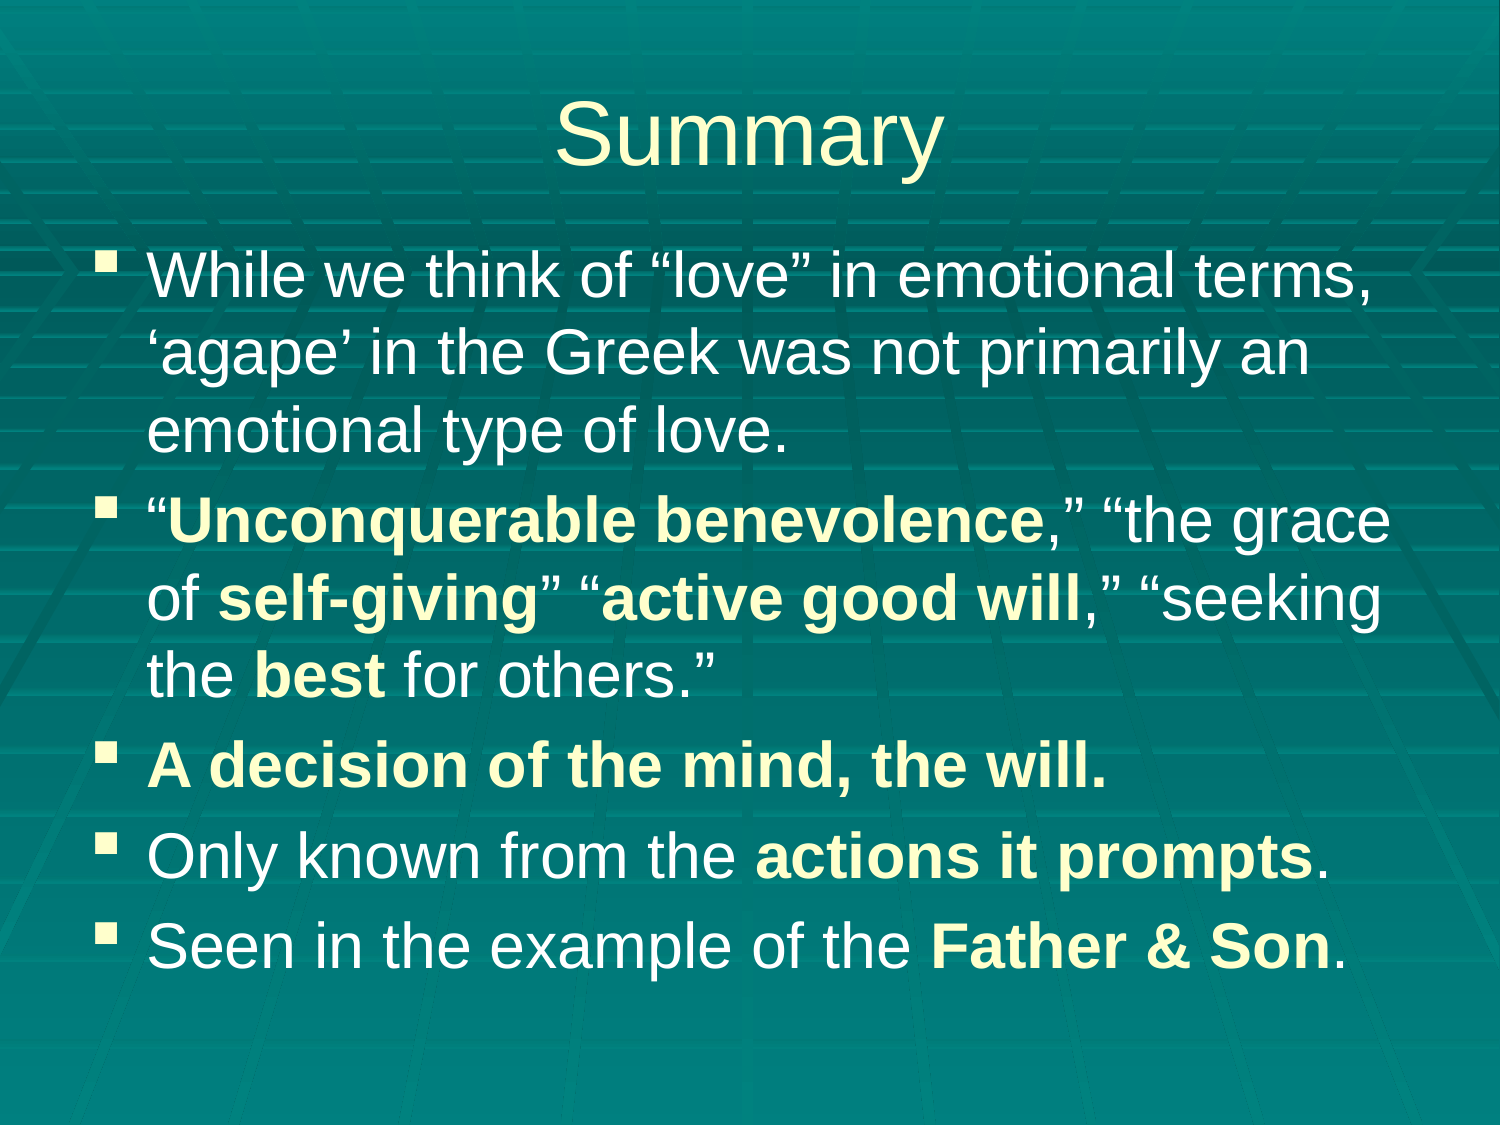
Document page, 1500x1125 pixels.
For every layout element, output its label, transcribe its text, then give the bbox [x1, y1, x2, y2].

list While we think of “love” in emotional terms, ‘agape’ in the Greek was not primarily an emotional type of love. “Unconquerable benevolence,” “the grace of self-giving” “active good will,” “seeking the best for others.” A decision of the mind, the will. Only known from the actions it prompts. Seen in the example of the Father & Son. [74, 224, 1425, 1063]
title Summary [74, 44, 1425, 213]
